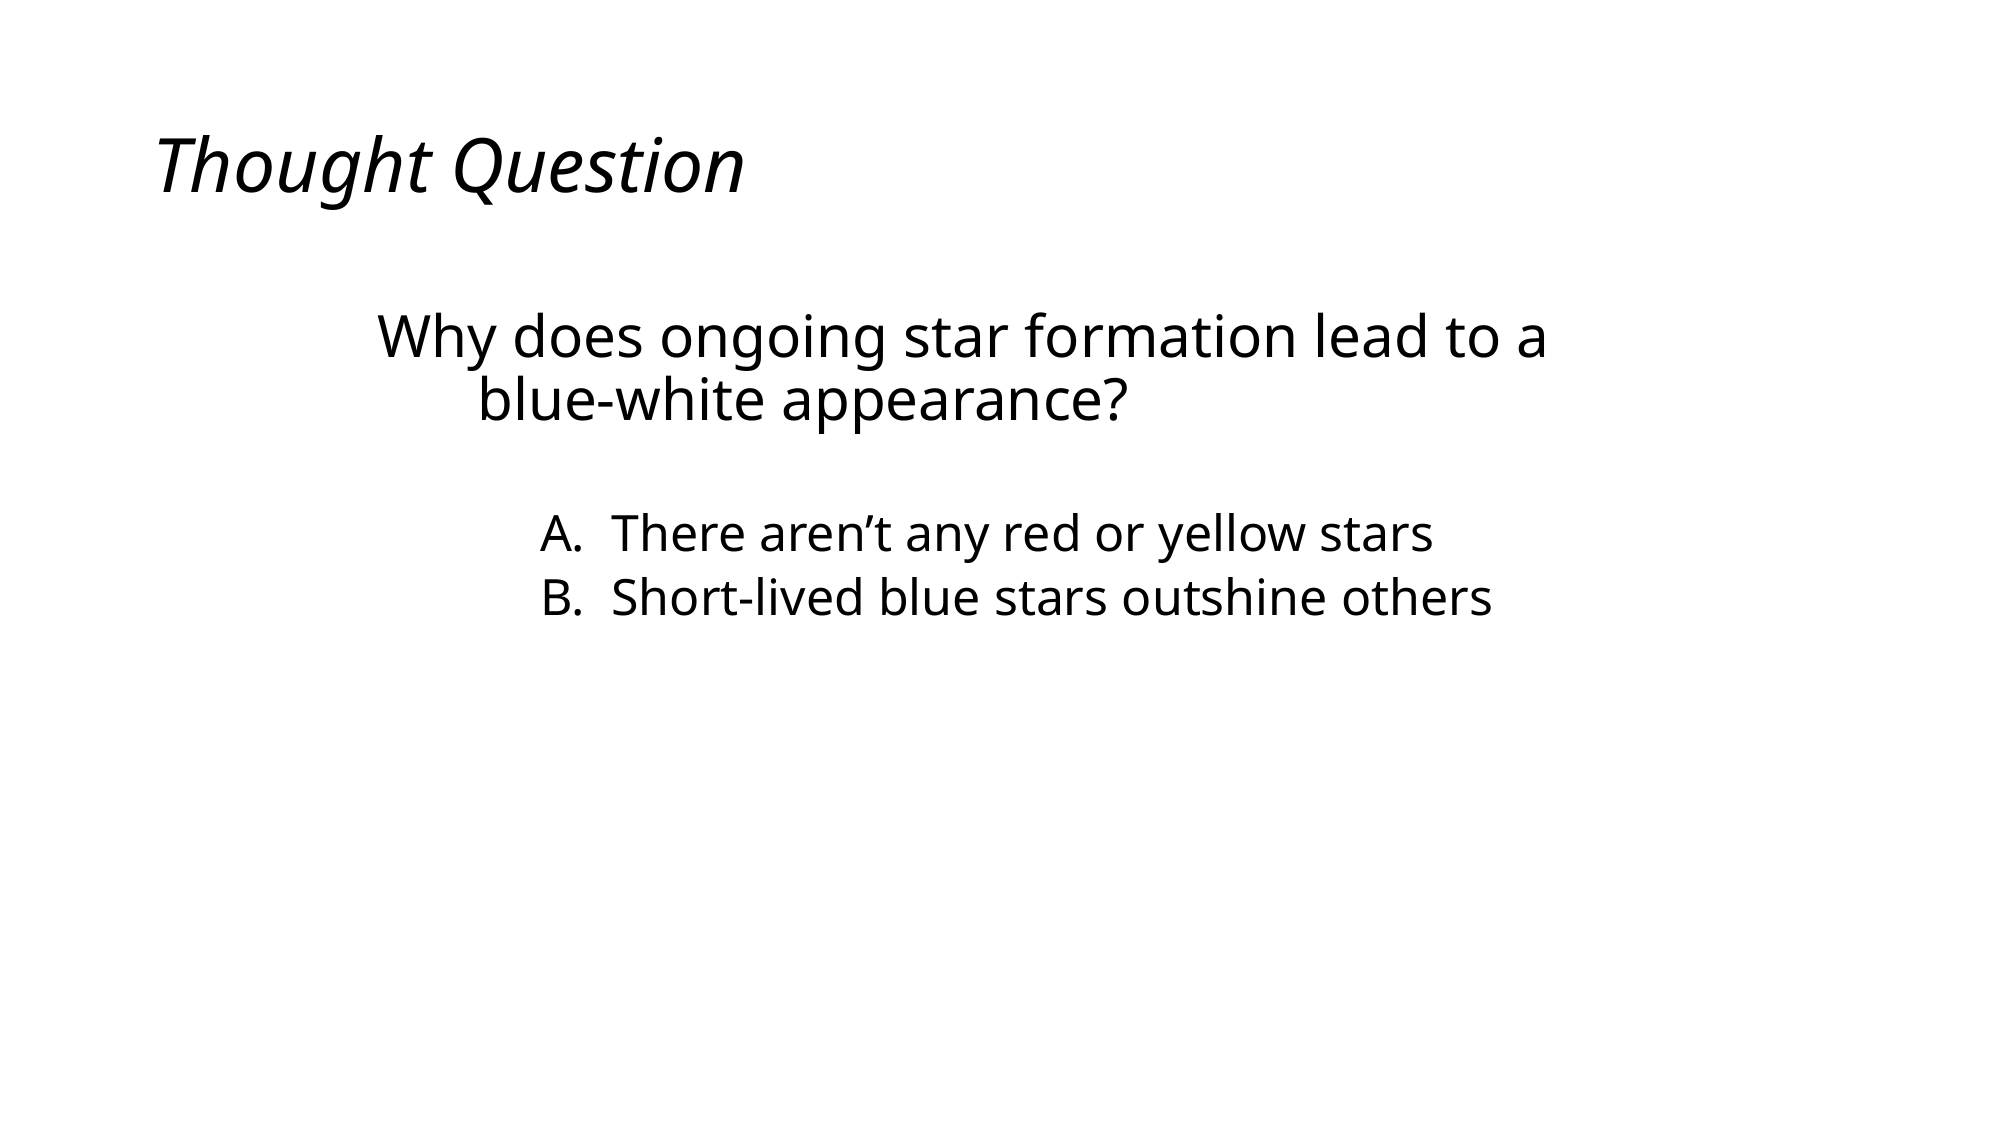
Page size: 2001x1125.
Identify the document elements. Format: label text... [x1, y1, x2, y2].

list Why does ongoing star formation lead to a blue-white appearance? A. There aren’t any red or yellow stars B. Short-lived blue stars outshine others [362, 299, 1650, 1025]
title Thought Question [137, 59, 1863, 278]
